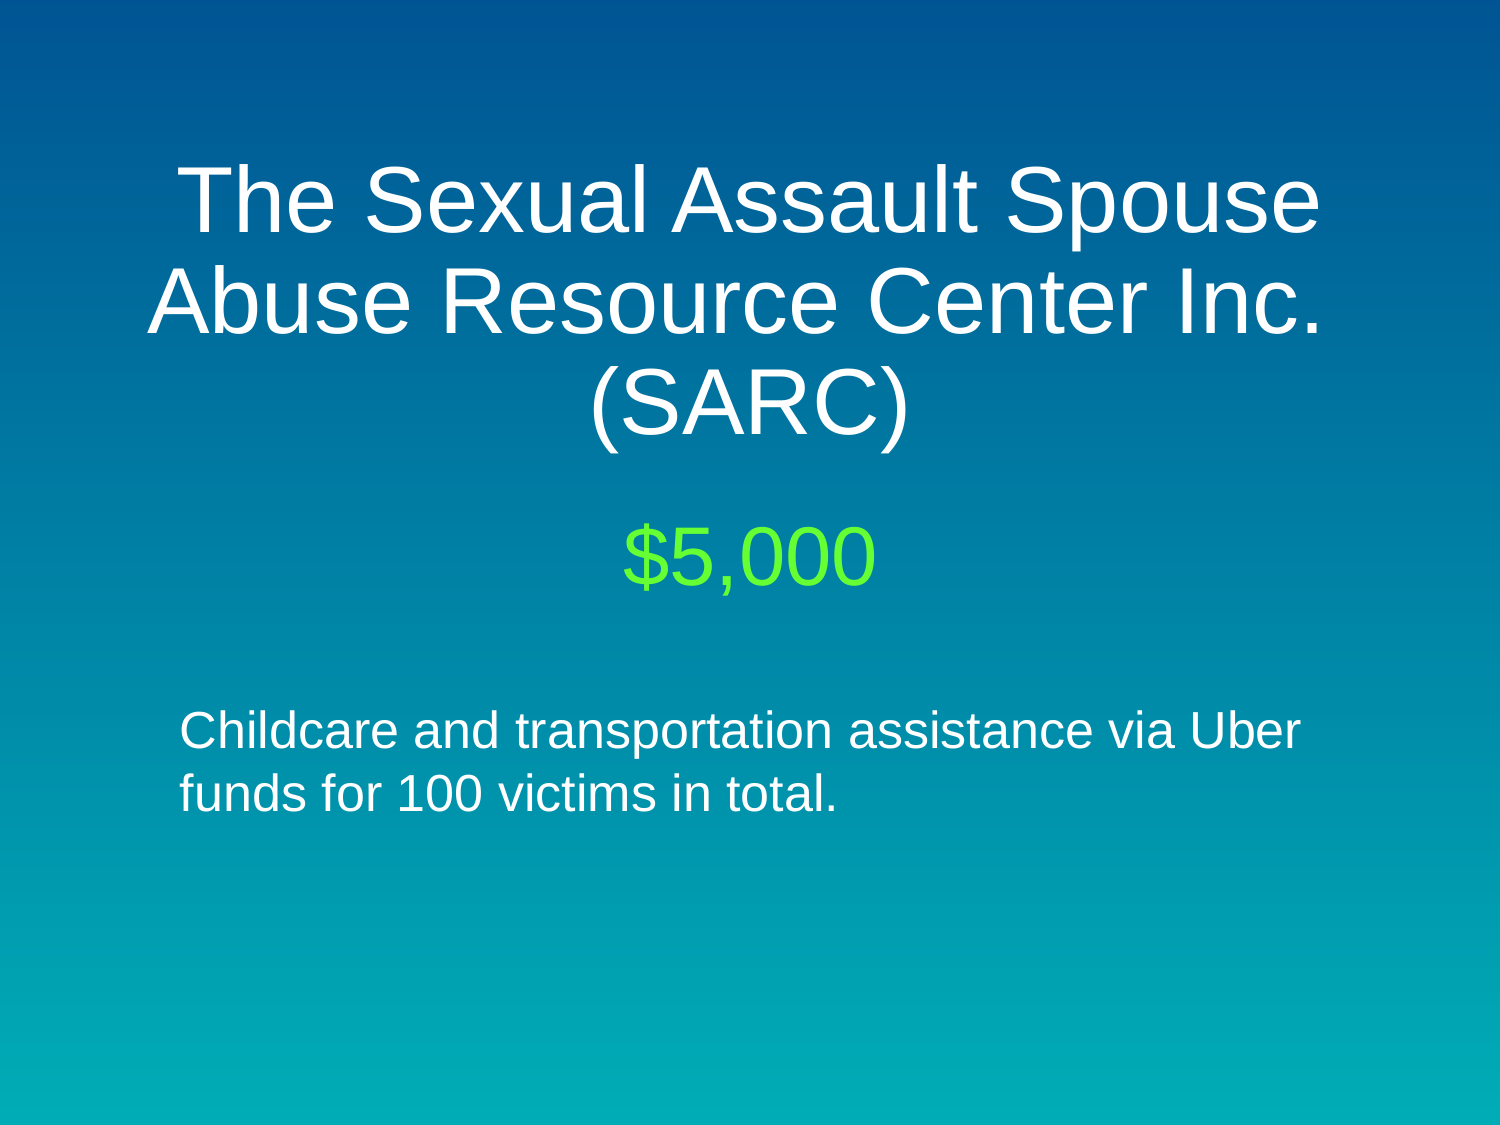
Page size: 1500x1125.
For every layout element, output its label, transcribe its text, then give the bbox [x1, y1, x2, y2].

list $5,000 [99, 429, 1375, 627]
text_box Childcare and transportation assistance via Uber funds for 100 victims in total. [164, 681, 1352, 837]
title The Sexual Assault Spouse Abuse Resource Center Inc. (SARC) [112, 162, 1388, 463]
